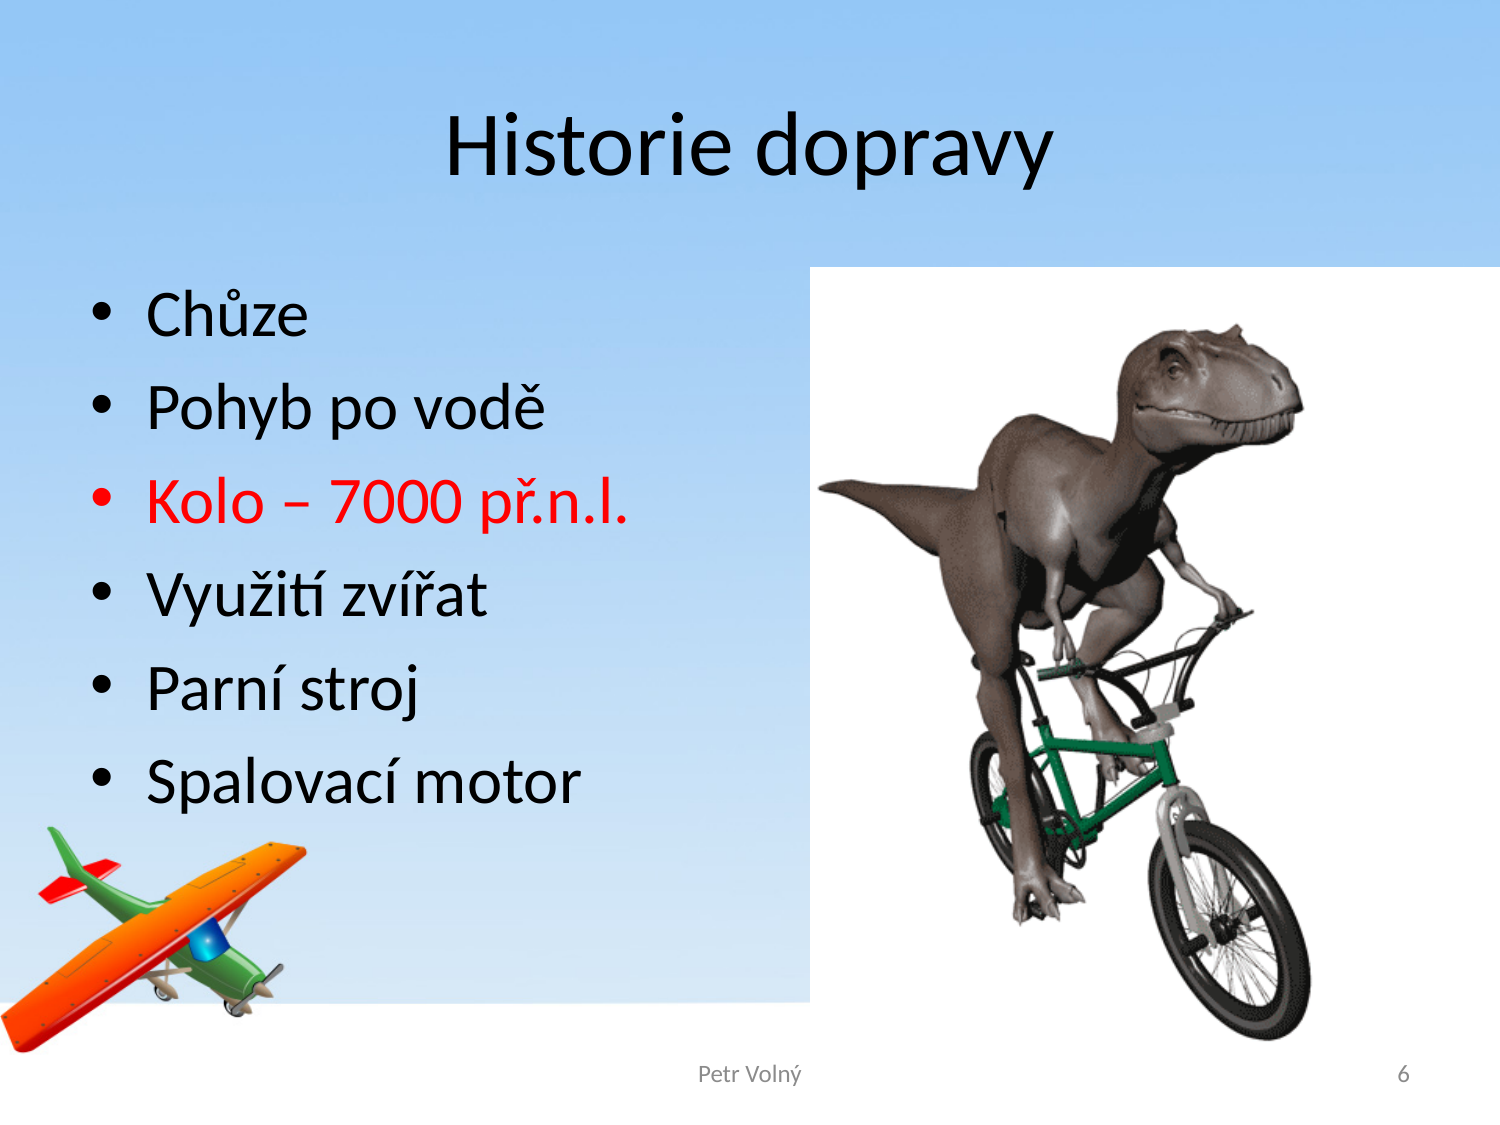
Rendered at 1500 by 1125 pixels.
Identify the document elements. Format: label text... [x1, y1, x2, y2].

title Historie dopravy [75, 45, 1425, 233]
footer Petr Volný [512, 1042, 988, 1103]
picture [0, 0, 1500, 1125]
list Chůze Pohyb po vodě Kolo – 7000 př.n.l. Využití zvířat Parní stroj Spalovací motor [75, 262, 1425, 1005]
slide_number 6 [1074, 1057, 1425, 1103]
